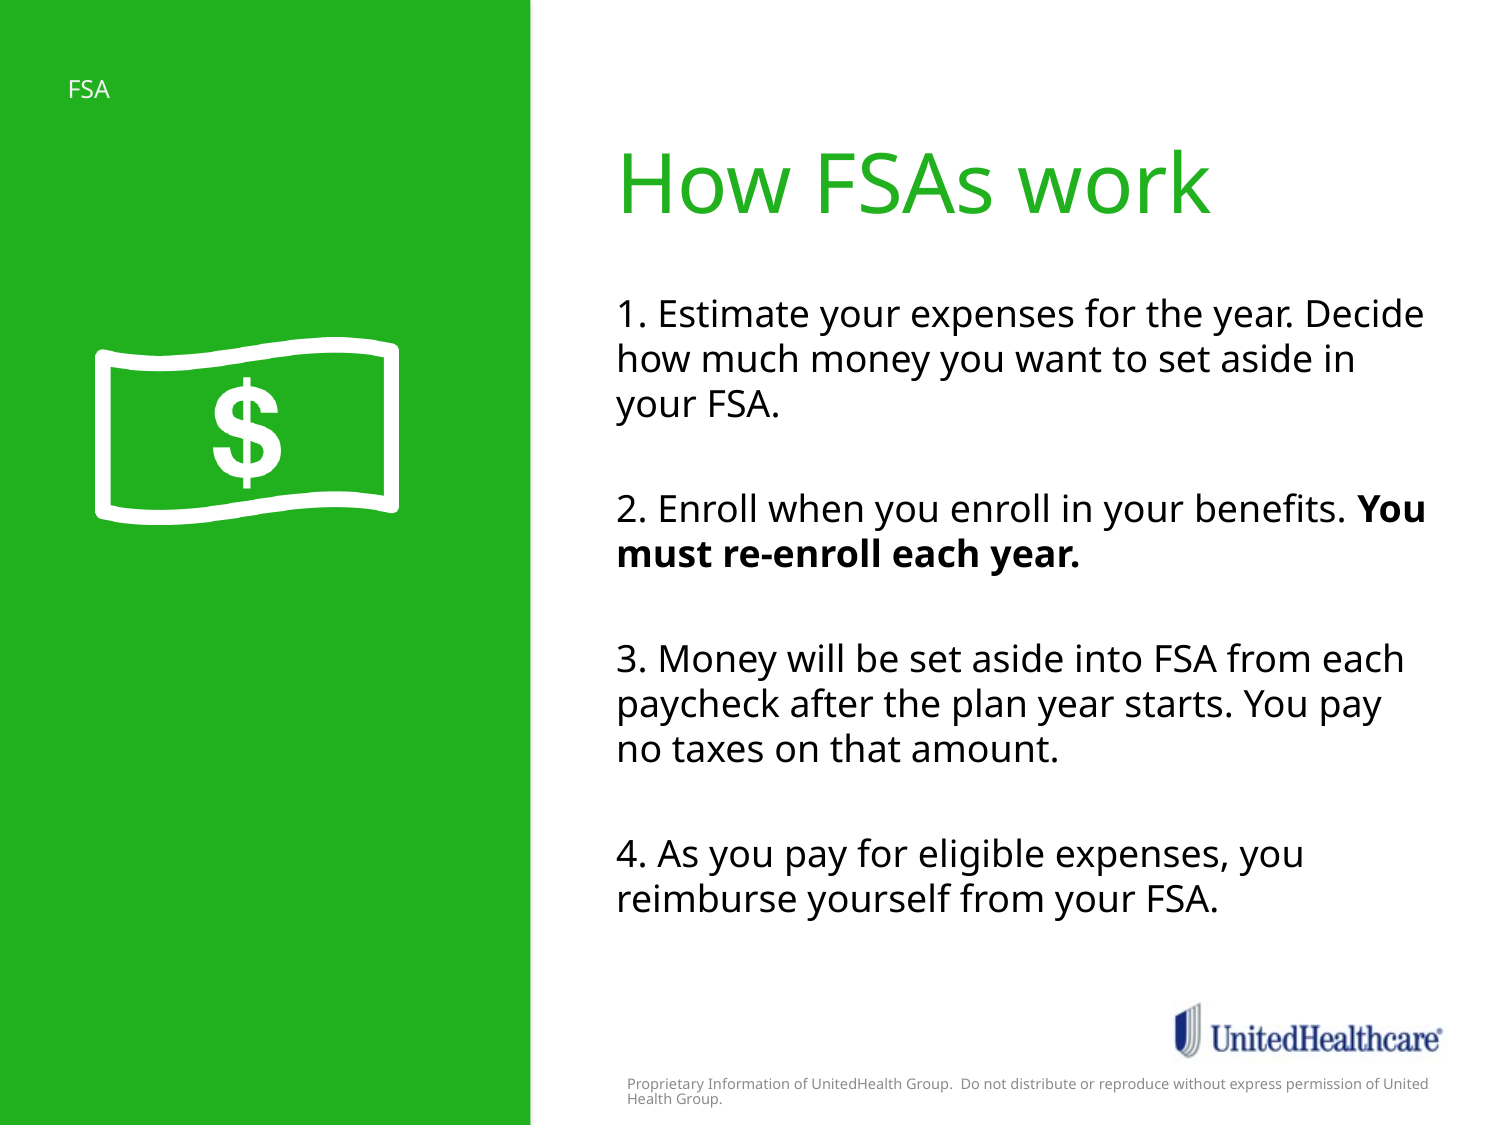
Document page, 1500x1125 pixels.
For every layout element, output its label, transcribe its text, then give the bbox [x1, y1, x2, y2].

picture [1171, 1000, 1448, 1042]
subtitle 1. Estimate your expenses for the year. Decide how much money you want to set aside in your FSA. 2. Enroll when you enroll in your benefits. You must re-enroll each year. 3. Money will be set aside into FSA from each paycheck after the plan year starts. You pay no taxes on that amount. 4. As you pay for eligible expenses, you reimburse yourself from your FSA. [601, 282, 1448, 974]
picture [95, 336, 399, 525]
footer Proprietary Information of UnitedHealth Group. Do not distribute or reproduce without express permission of UnitedHealth Group. [612, 1042, 1448, 1103]
title How FSAs work [601, 60, 1424, 282]
list FSA [52, 65, 869, 113]
